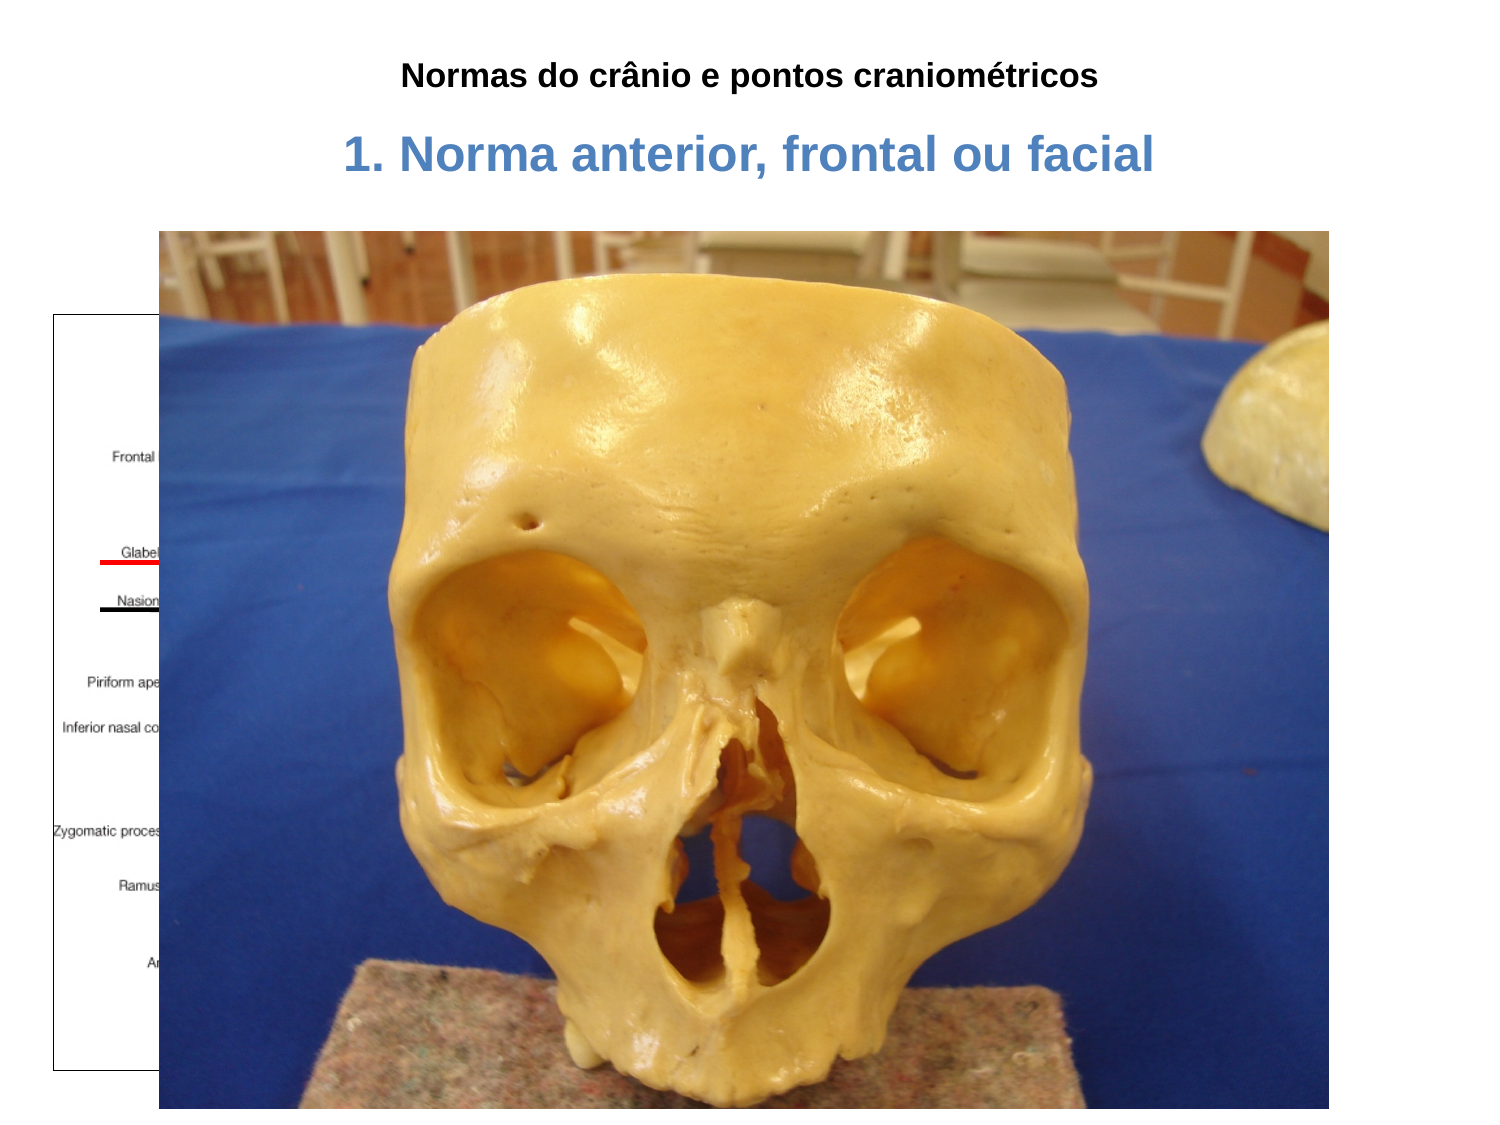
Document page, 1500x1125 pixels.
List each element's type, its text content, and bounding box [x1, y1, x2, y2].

text_box 1. Norma anterior, frontal ou facial [171, 113, 1329, 189]
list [52, 314, 154, 1071]
picture [159, 231, 1330, 1110]
title Normas do crânio e pontos craniométricos [75, 45, 1425, 138]
